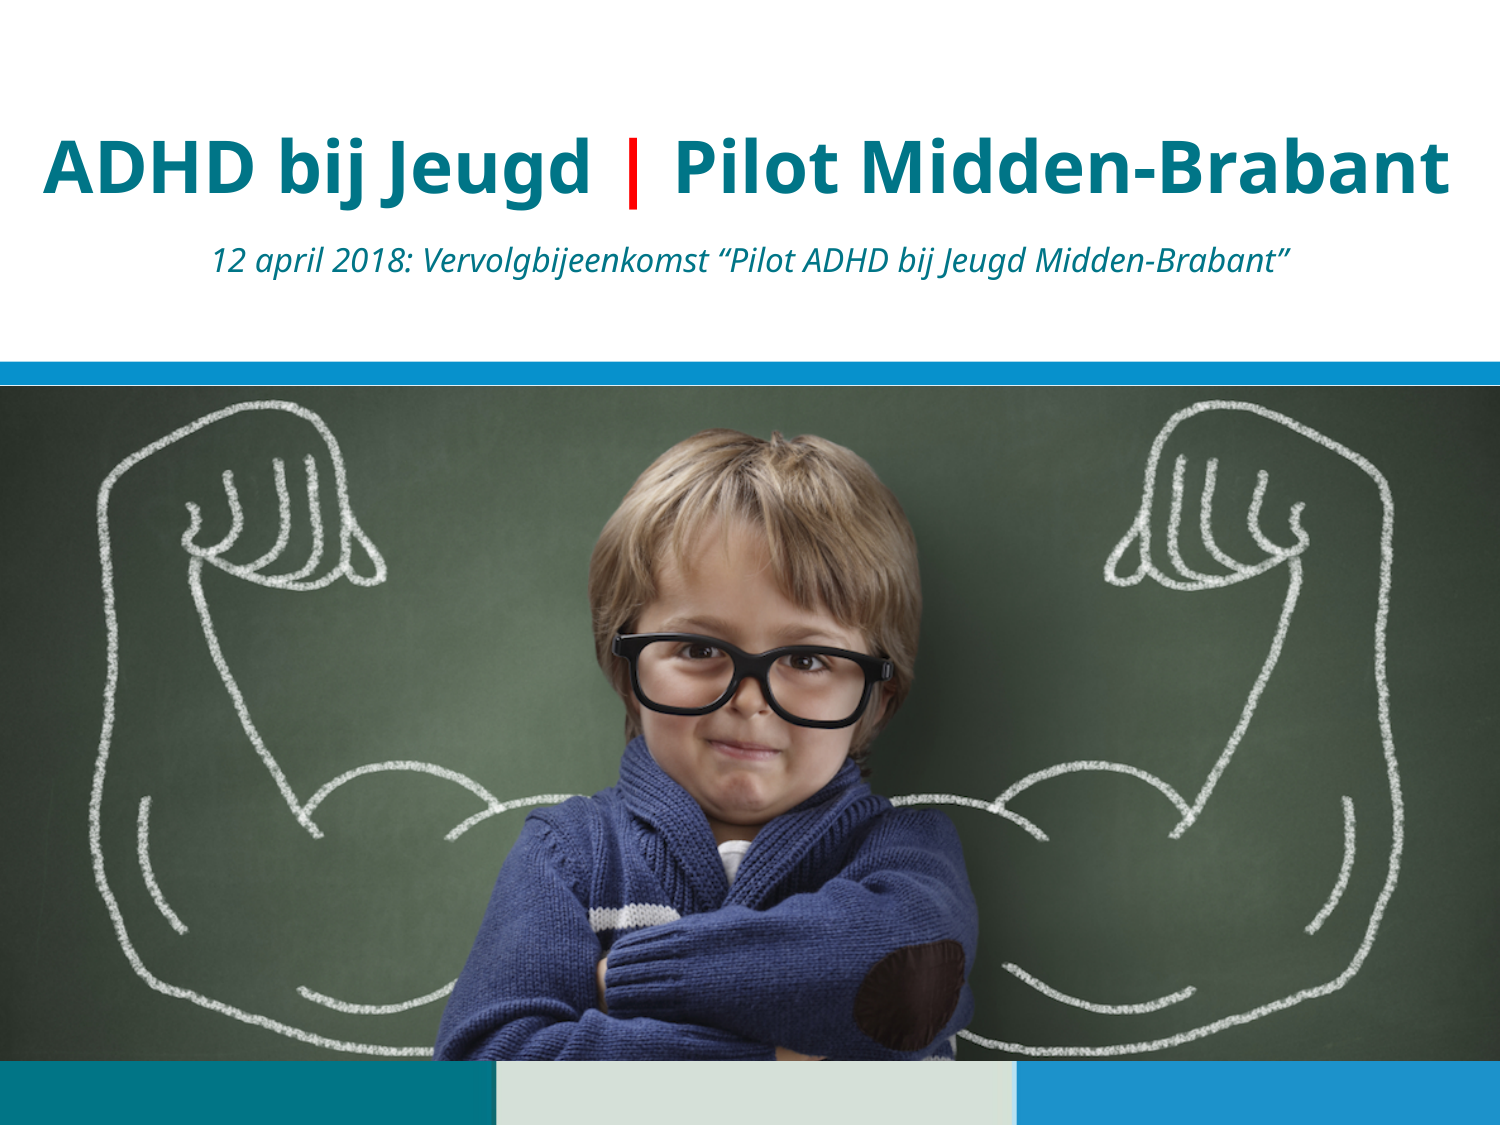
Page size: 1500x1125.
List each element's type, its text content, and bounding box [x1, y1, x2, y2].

title ADHD bij Jeugd | Pilot Midden-Brabant [0, 70, 1496, 231]
picture [0, 386, 1500, 1125]
text_box 12 april 2018: Vervolgbijeenkomst “Pilot ADHD bij Jeugd Midden-Brabant” [0, 231, 1500, 287]
text_box [0, 360, 1500, 384]
